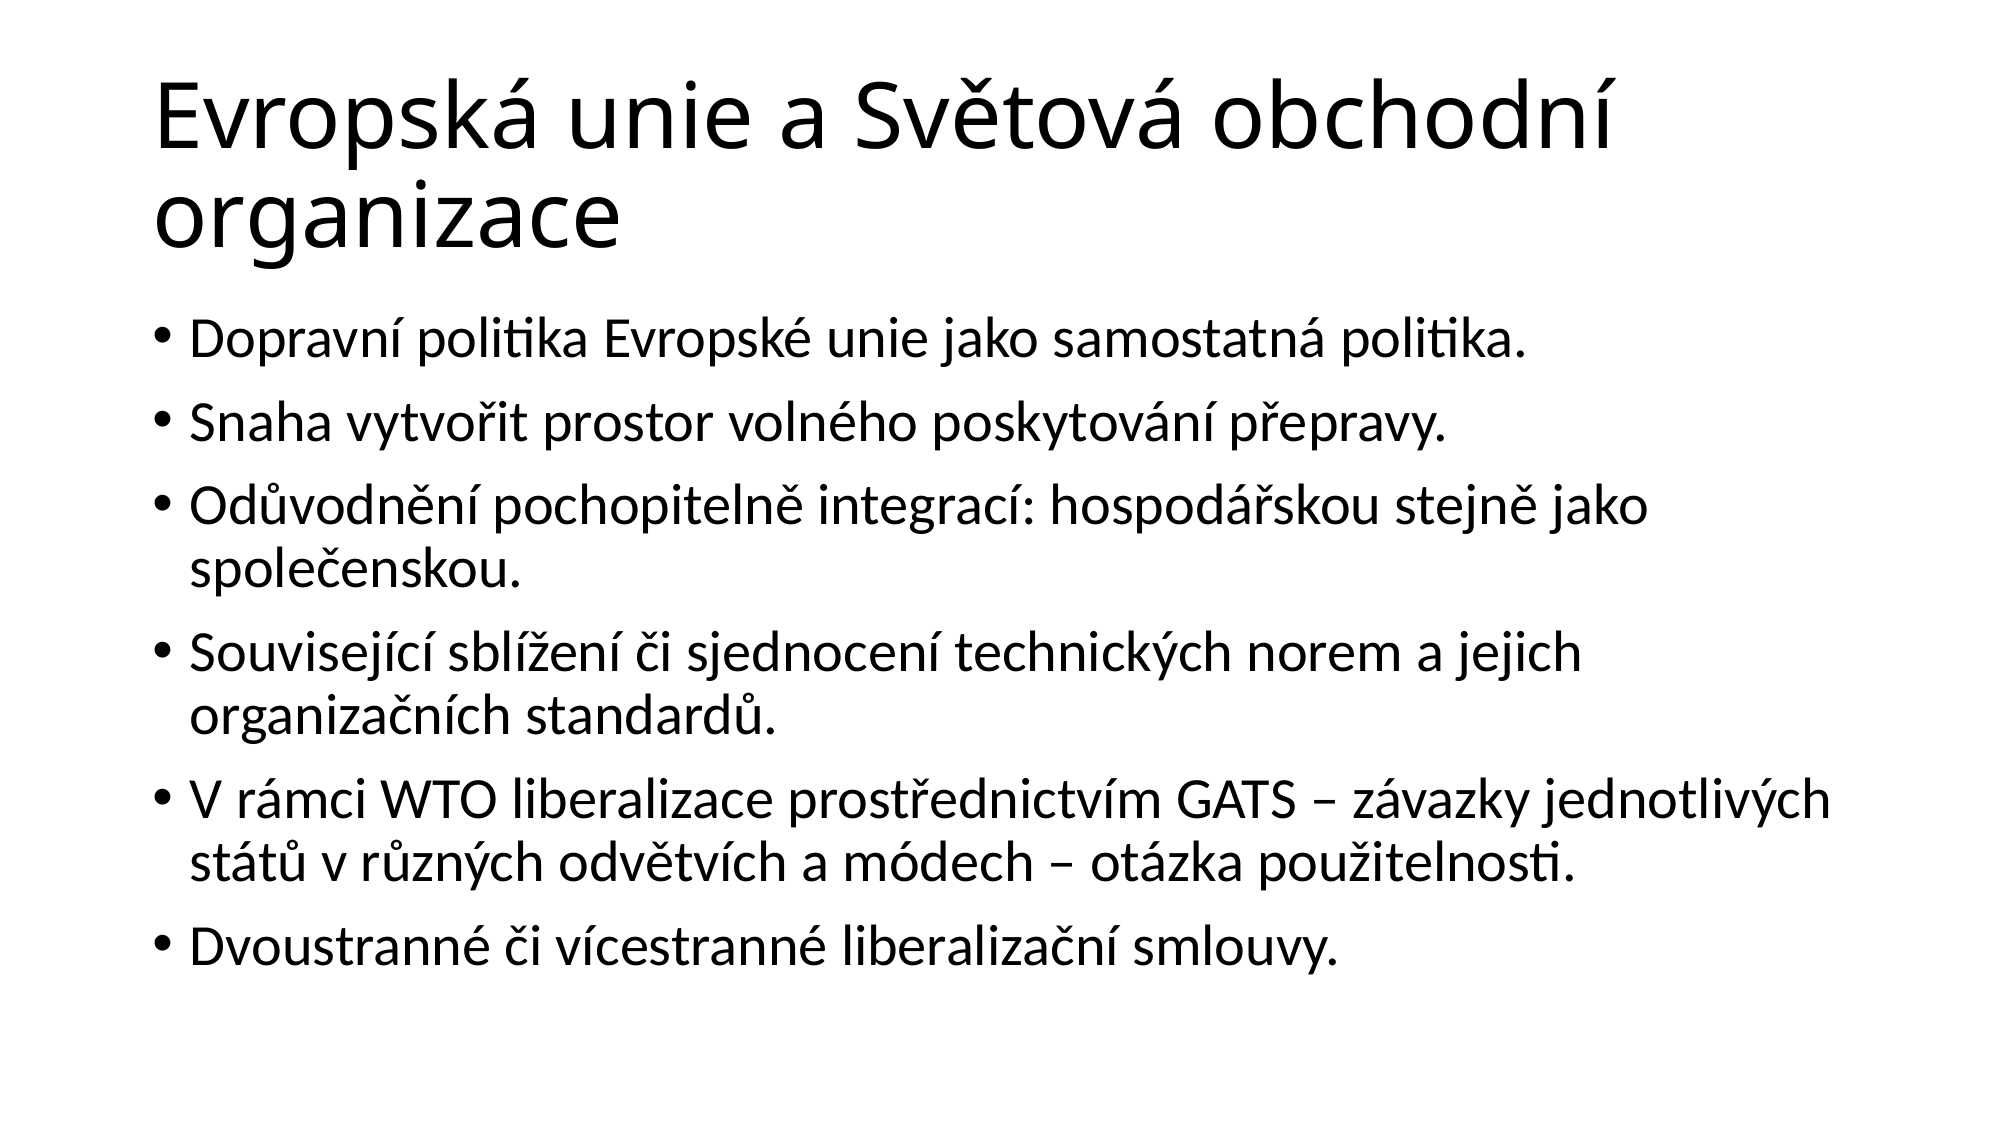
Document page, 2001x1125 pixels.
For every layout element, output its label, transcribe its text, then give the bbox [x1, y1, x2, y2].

list Dopravní politika Evropské unie jako samostatná politika. Snaha vytvořit prostor volného poskytování přepravy. Odůvodnění pochopitelně integrací: hospodářskou stejně jako společenskou. Související sblížení či sjednocení technických norem a jejich organizačních standardů. V rámci WTO liberalizace prostřednictvím GATS – závazky jednotlivých států v různých odvětvích a módech – otázka použitelnosti. Dvoustranné či vícestranné liberalizační smlouvy. [137, 299, 1863, 1014]
title Evropská unie a Světová obchodní organizace [137, 59, 1863, 278]
